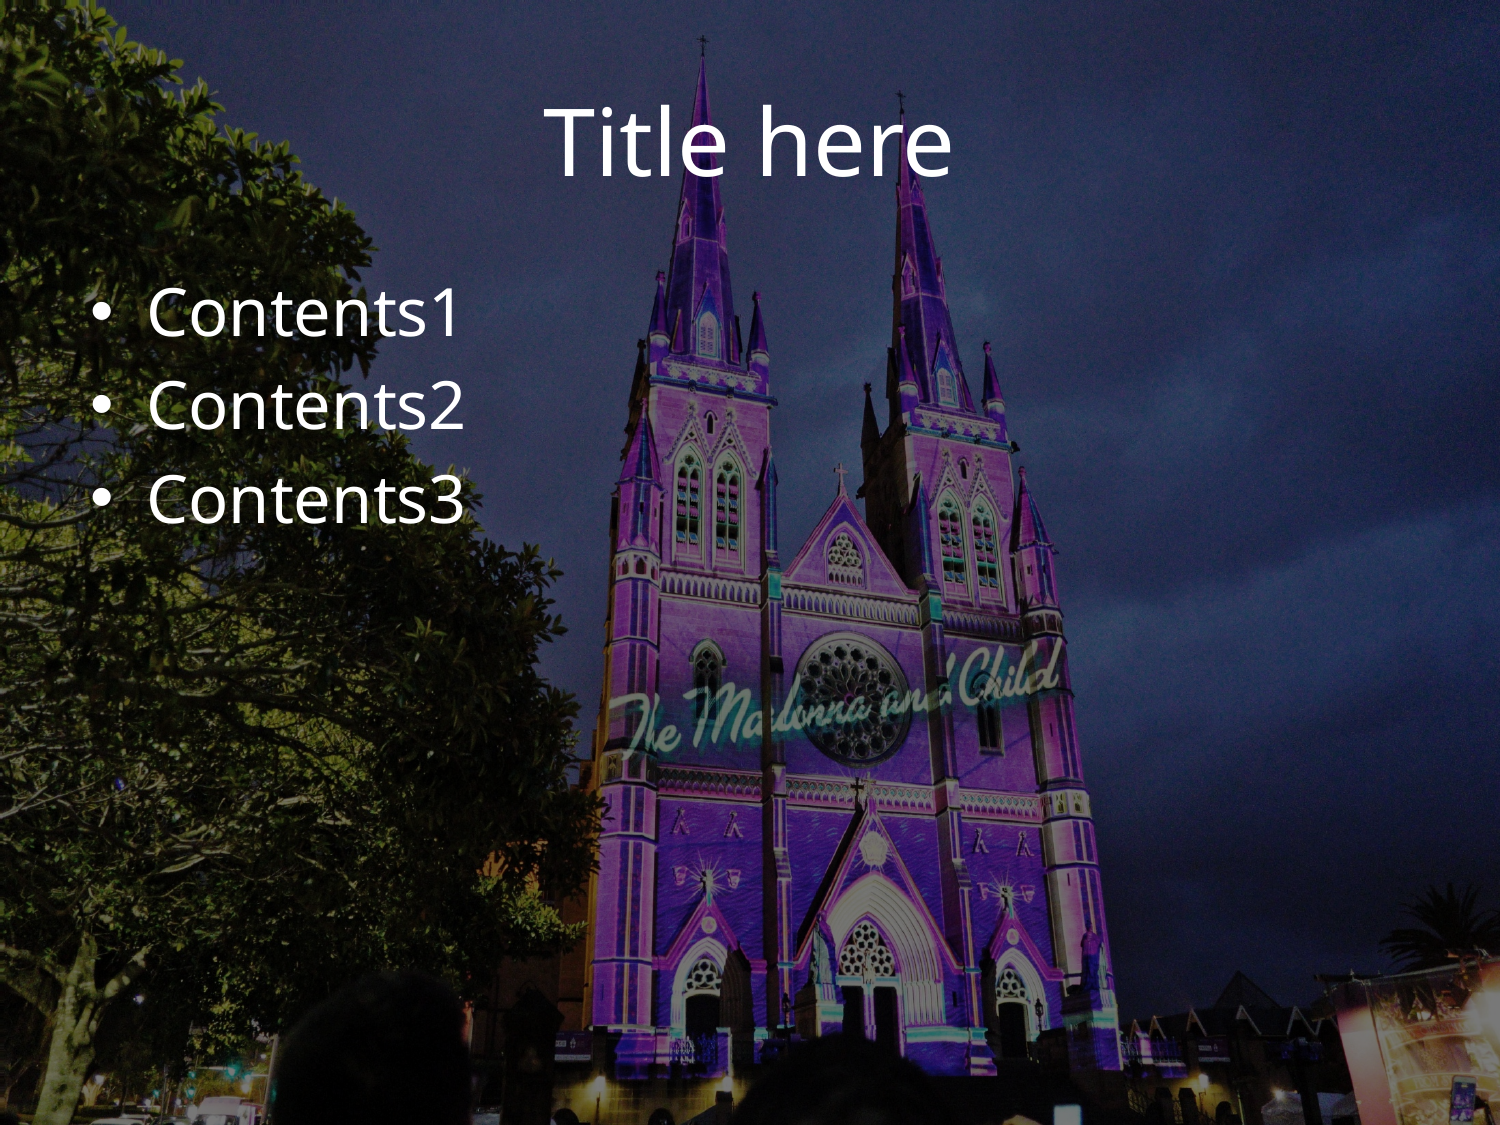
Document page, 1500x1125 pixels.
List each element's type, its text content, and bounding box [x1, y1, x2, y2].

list Contents1 Contents2 Contents3 [75, 262, 1425, 1005]
text_box [0, 0, 1500, 1125]
title Title here [75, 45, 1425, 233]
